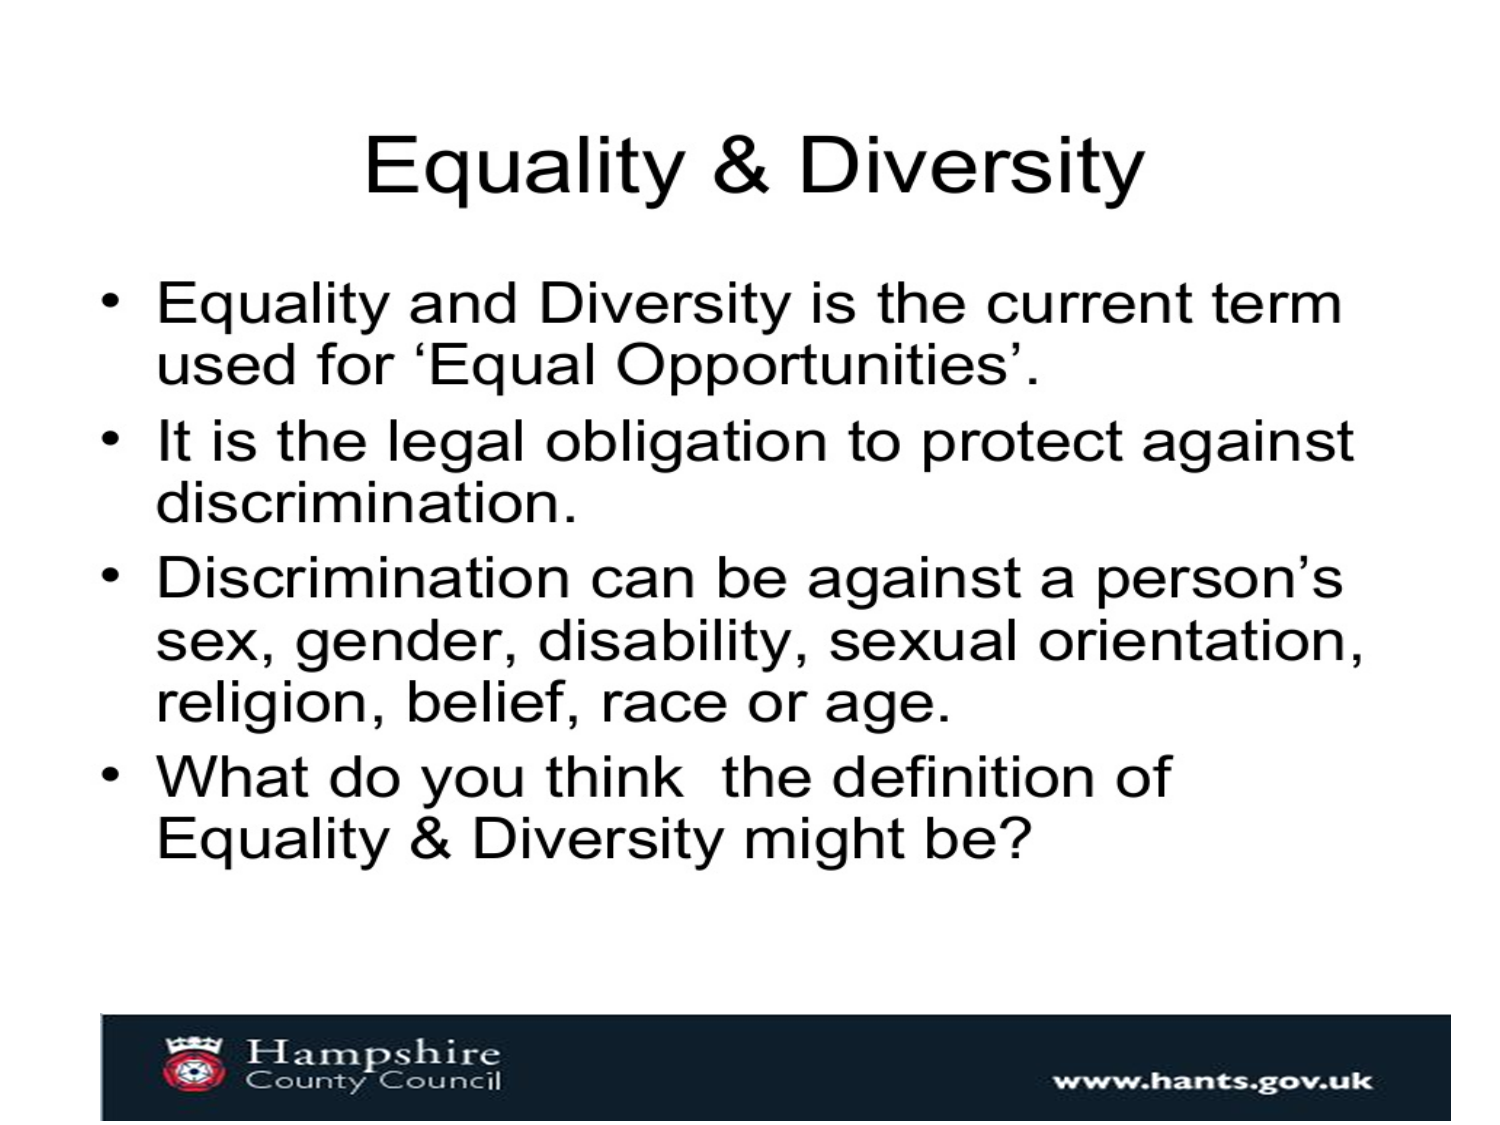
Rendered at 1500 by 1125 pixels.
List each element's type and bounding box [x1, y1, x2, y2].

list [100, 1012, 1451, 1121]
picture [10, 42, 1499, 1005]
